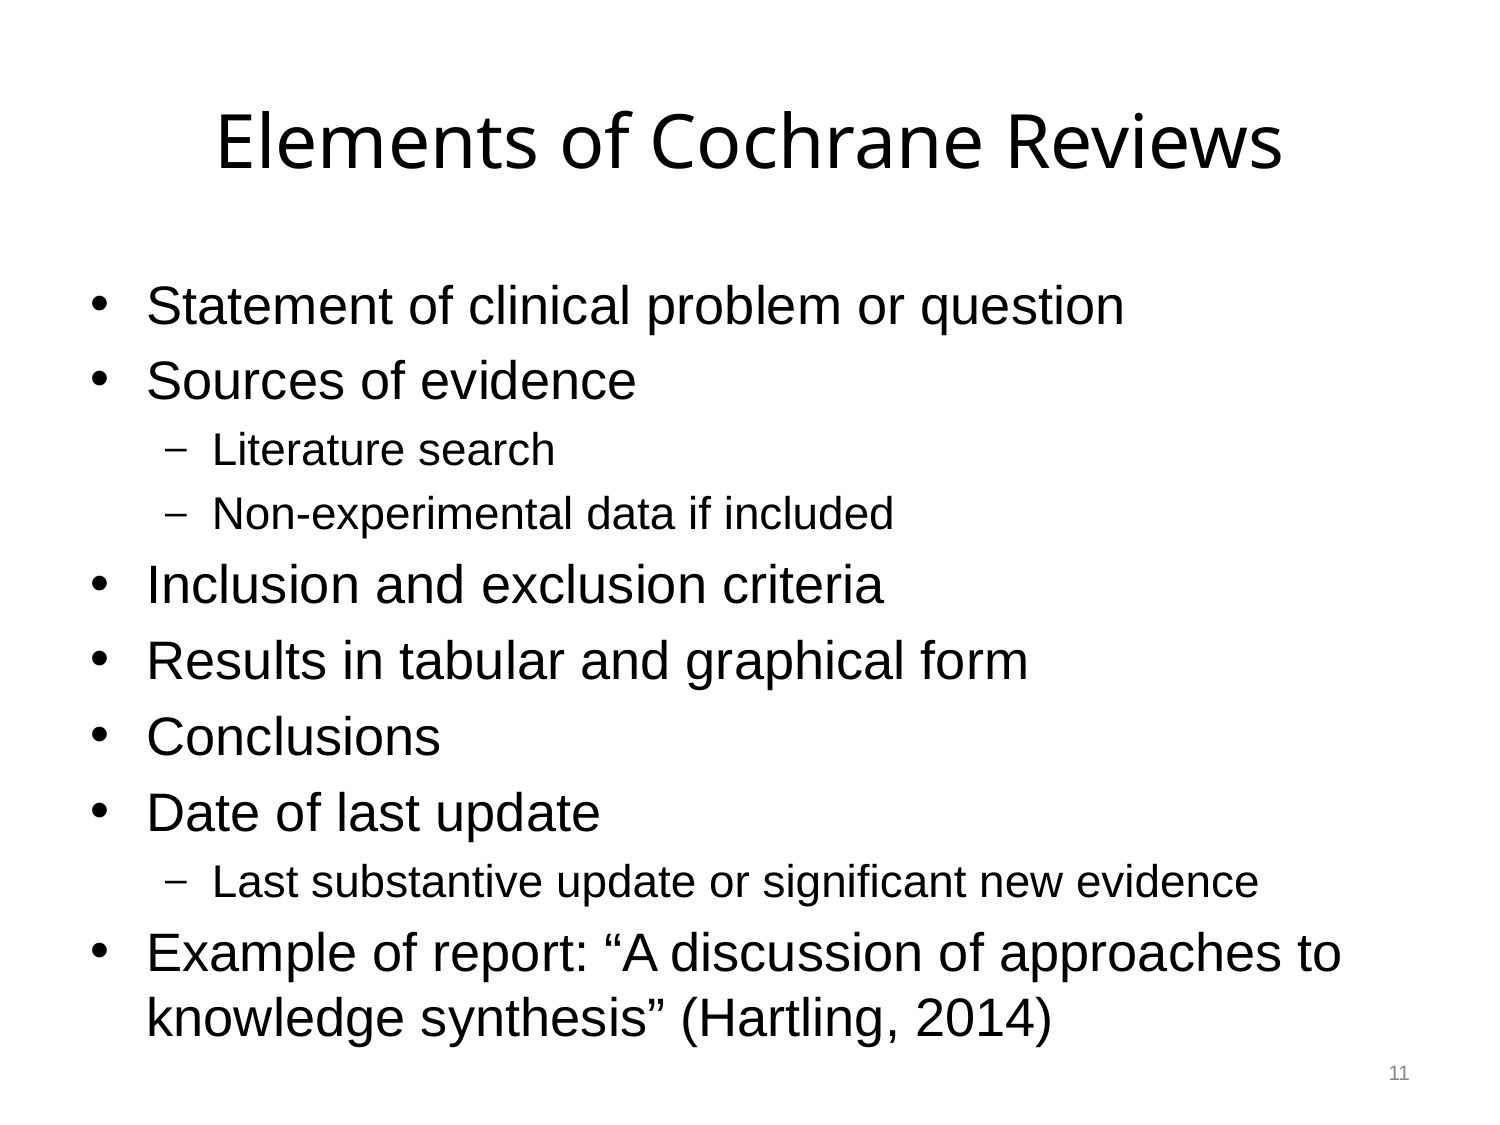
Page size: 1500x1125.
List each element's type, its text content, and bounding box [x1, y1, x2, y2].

list Statement of clinical problem or question Sources of evidence Literature search Non-experimental data if included Inclusion and exclusion criteria Results in tabular and graphical form Conclusions Date of last update Last substantive update or significant new evidence Example of report: “A discussion of approaches to knowledge synthesis” (Hartling, 2014) [75, 262, 1425, 1078]
slide_number 11 [1341, 1027, 1425, 1118]
title Elements of Cochrane Reviews [75, 45, 1425, 233]
